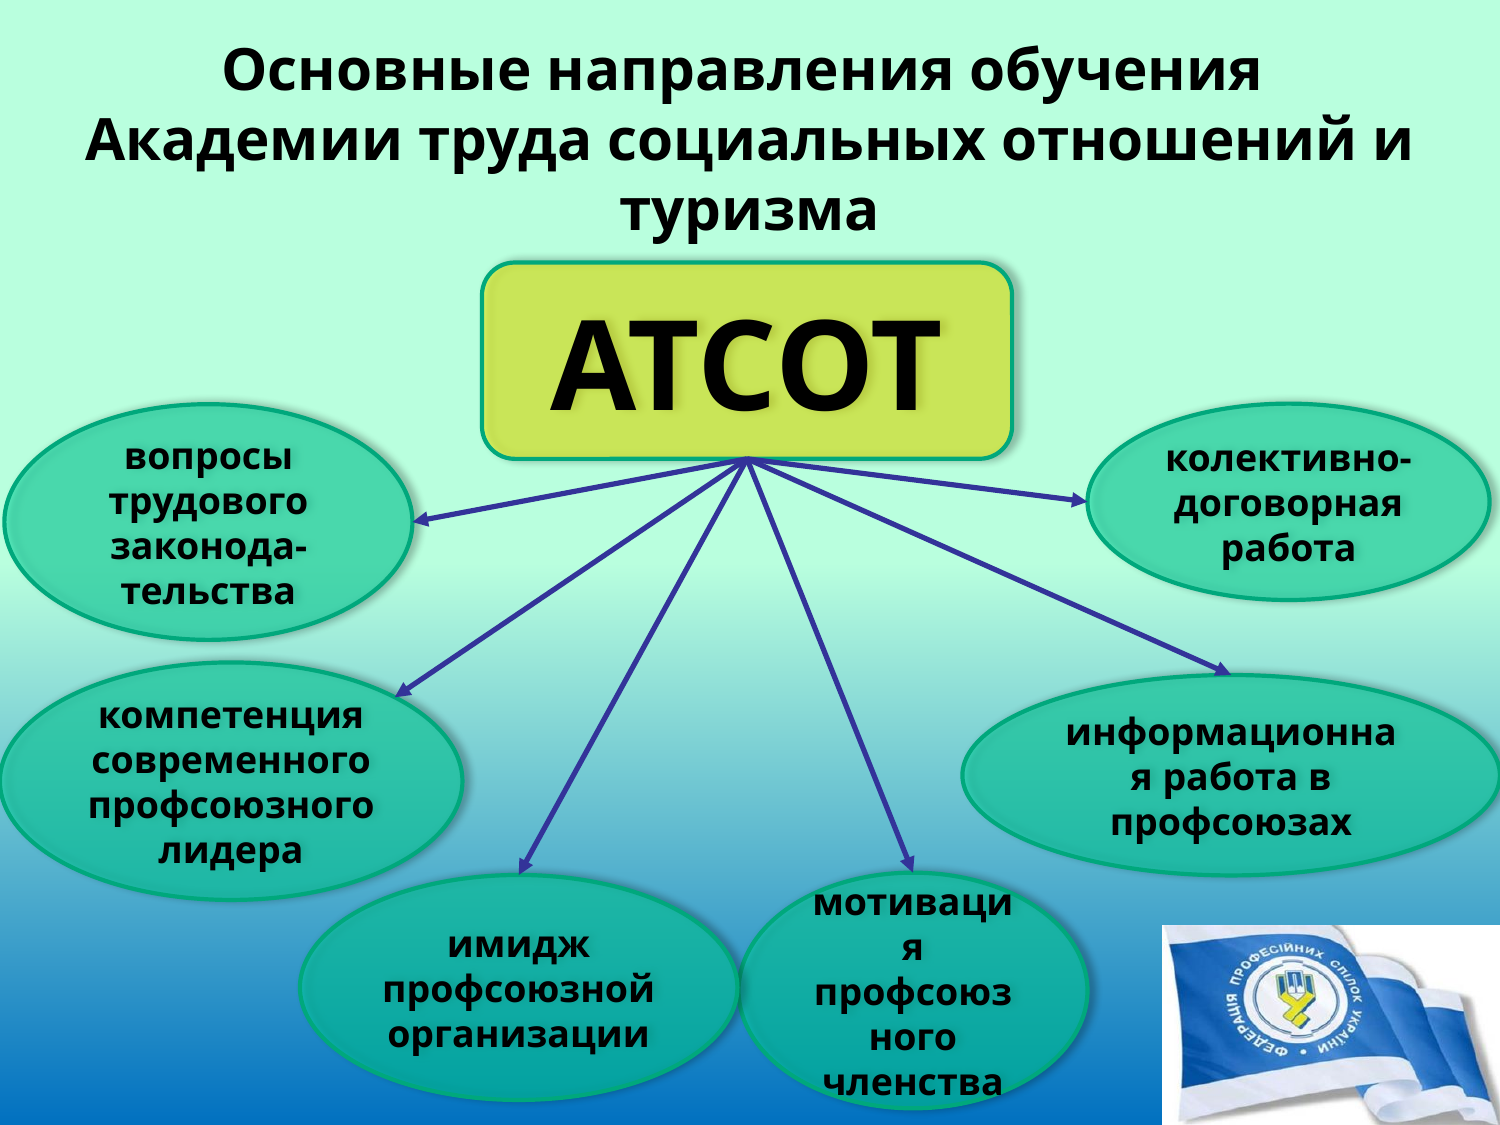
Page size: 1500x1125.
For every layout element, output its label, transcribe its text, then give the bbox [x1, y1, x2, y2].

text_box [622, 582, 875, 749]
text_box имидж профсоюзной организации [297, 872, 740, 1103]
text_box колективно-договорная работа [1102, 401, 1492, 603]
text_box Основные направления обучения Академии труда социальных отношений и туризма [0, 24, 1500, 250]
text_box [880, 324, 1098, 810]
text_box АТСОТ [479, 260, 1015, 461]
text_box вопросы трудового законода-тельства [2, 402, 415, 642]
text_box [895, 309, 939, 651]
text_box информационная работа в профсоюзах [983, 672, 1500, 878]
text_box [451, 401, 691, 551]
text_box мотивация профсоюзного членства [741, 870, 1090, 1111]
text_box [424, 552, 842, 782]
picture [1162, 924, 1500, 1125]
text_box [547, 322, 612, 400]
text_box компетенция современного профсоюзного лидера [0, 660, 465, 903]
